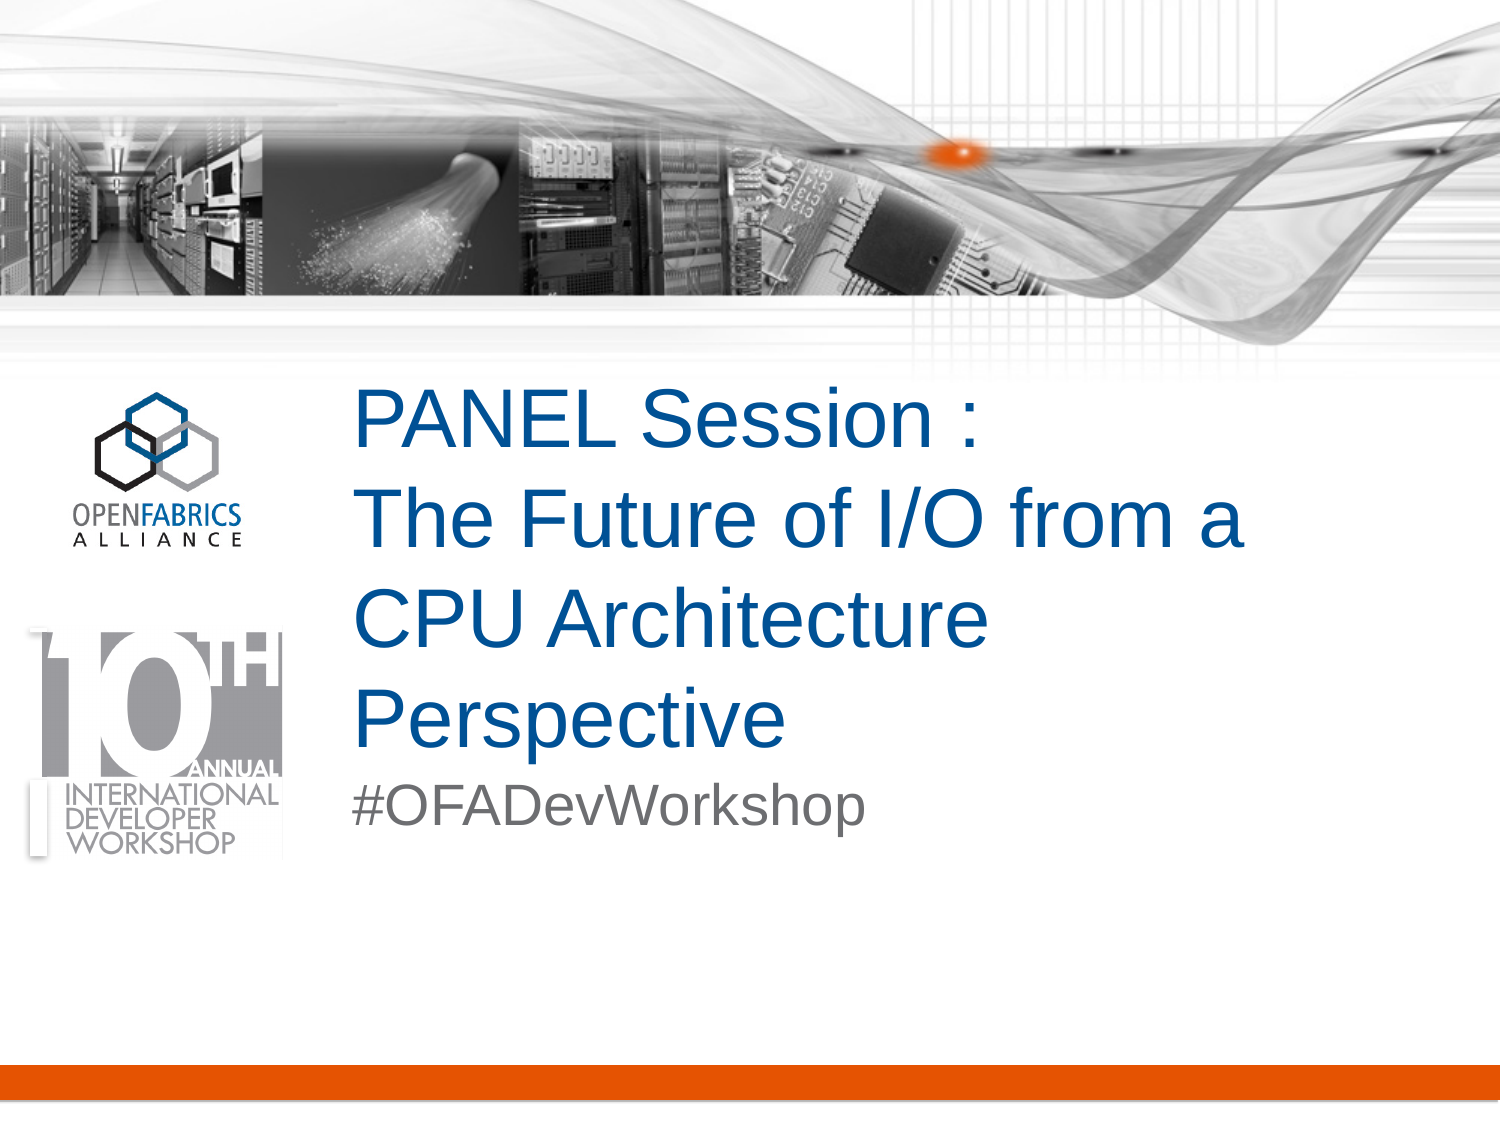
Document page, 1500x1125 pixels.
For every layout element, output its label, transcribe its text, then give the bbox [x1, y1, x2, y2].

picture [42, 625, 283, 860]
subtitle #OFADevWorkshop [337, 759, 1425, 873]
picture [0, 0, 1500, 569]
title PANEL Session : The Future of I/O from a CPU Architecture Perspective [337, 437, 1425, 692]
